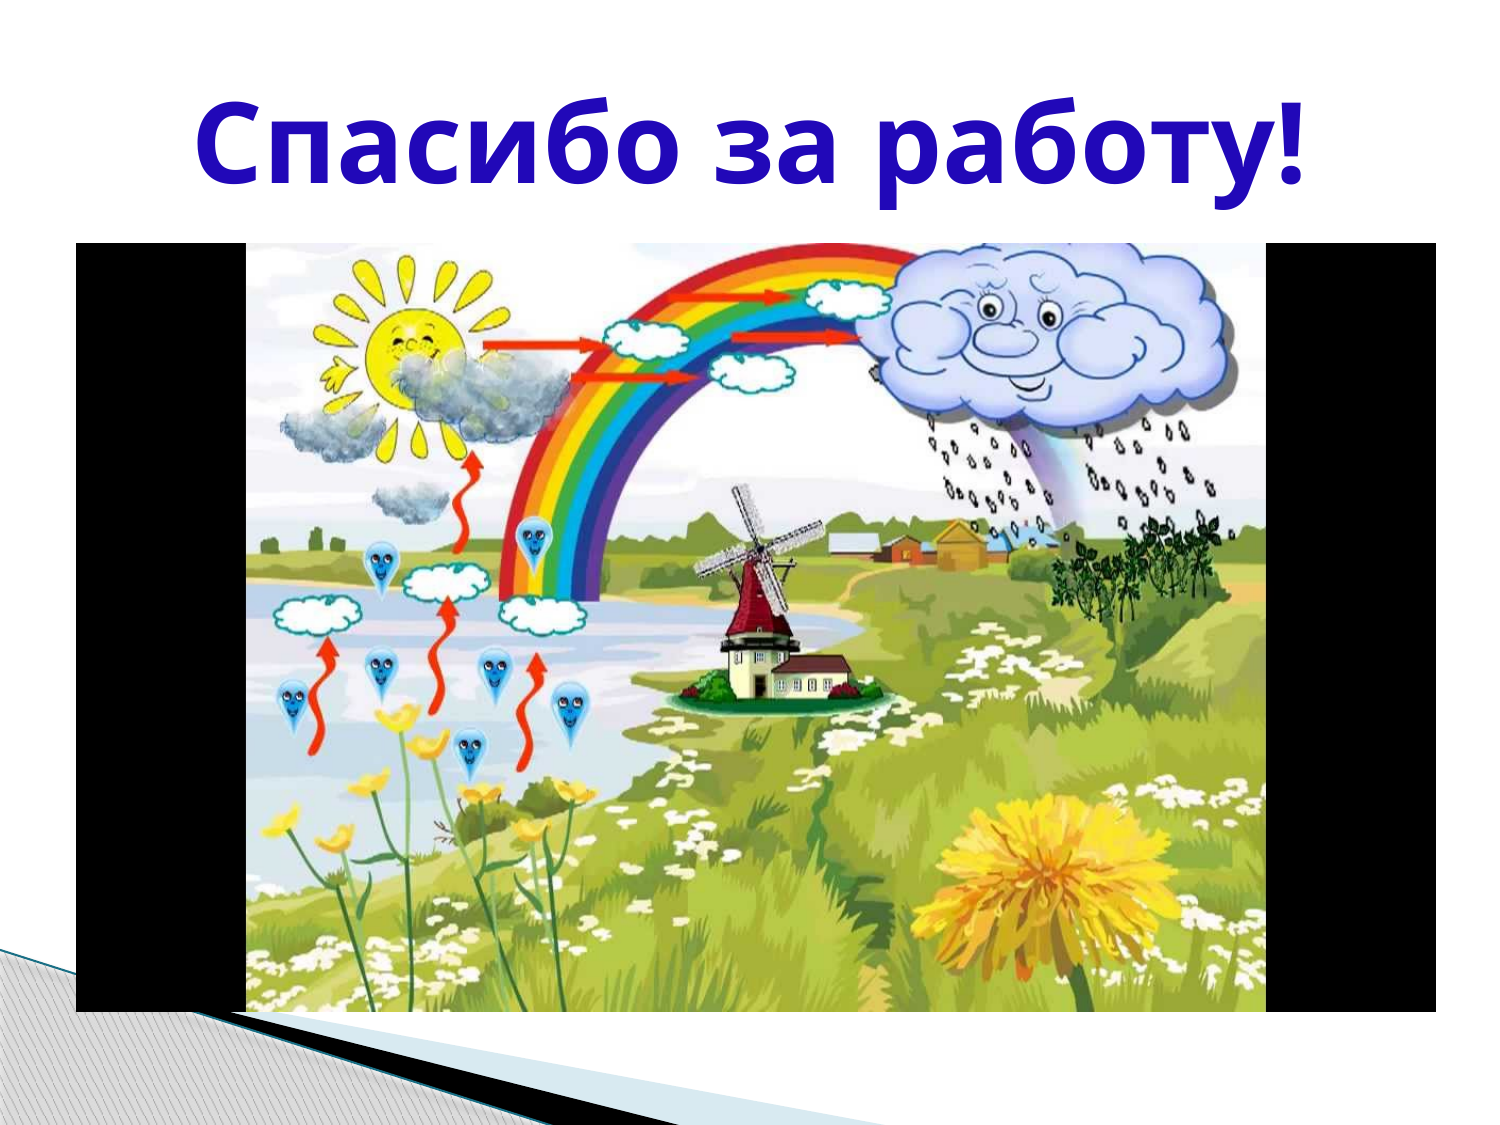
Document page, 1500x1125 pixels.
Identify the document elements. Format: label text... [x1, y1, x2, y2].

title Спасибо за работу! [75, 45, 1425, 233]
picture [76, 243, 1436, 1012]
